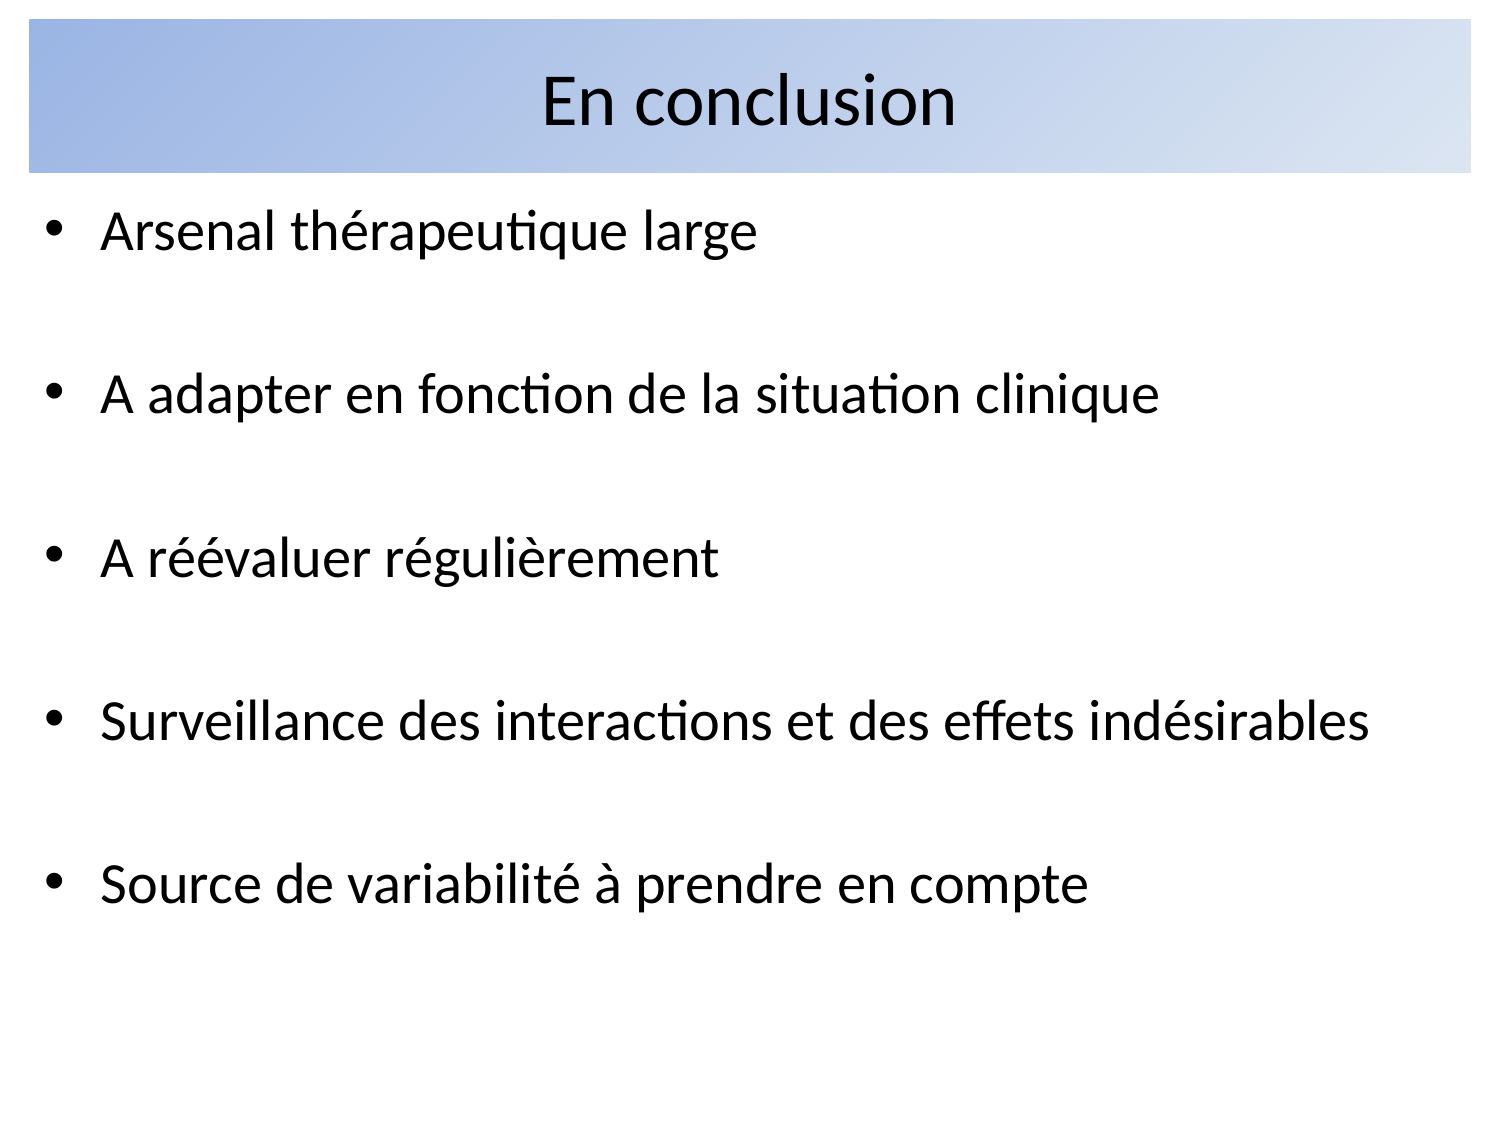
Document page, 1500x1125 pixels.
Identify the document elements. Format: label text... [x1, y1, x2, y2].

title En conclusion [29, 19, 1471, 173]
list Arsenal thérapeutique large A adapter en fonction de la situation clinique A réévaluer régulièrement Surveillance des interactions et des effets indésirables Source de variabilité à prendre en compte [29, 184, 1471, 1094]
